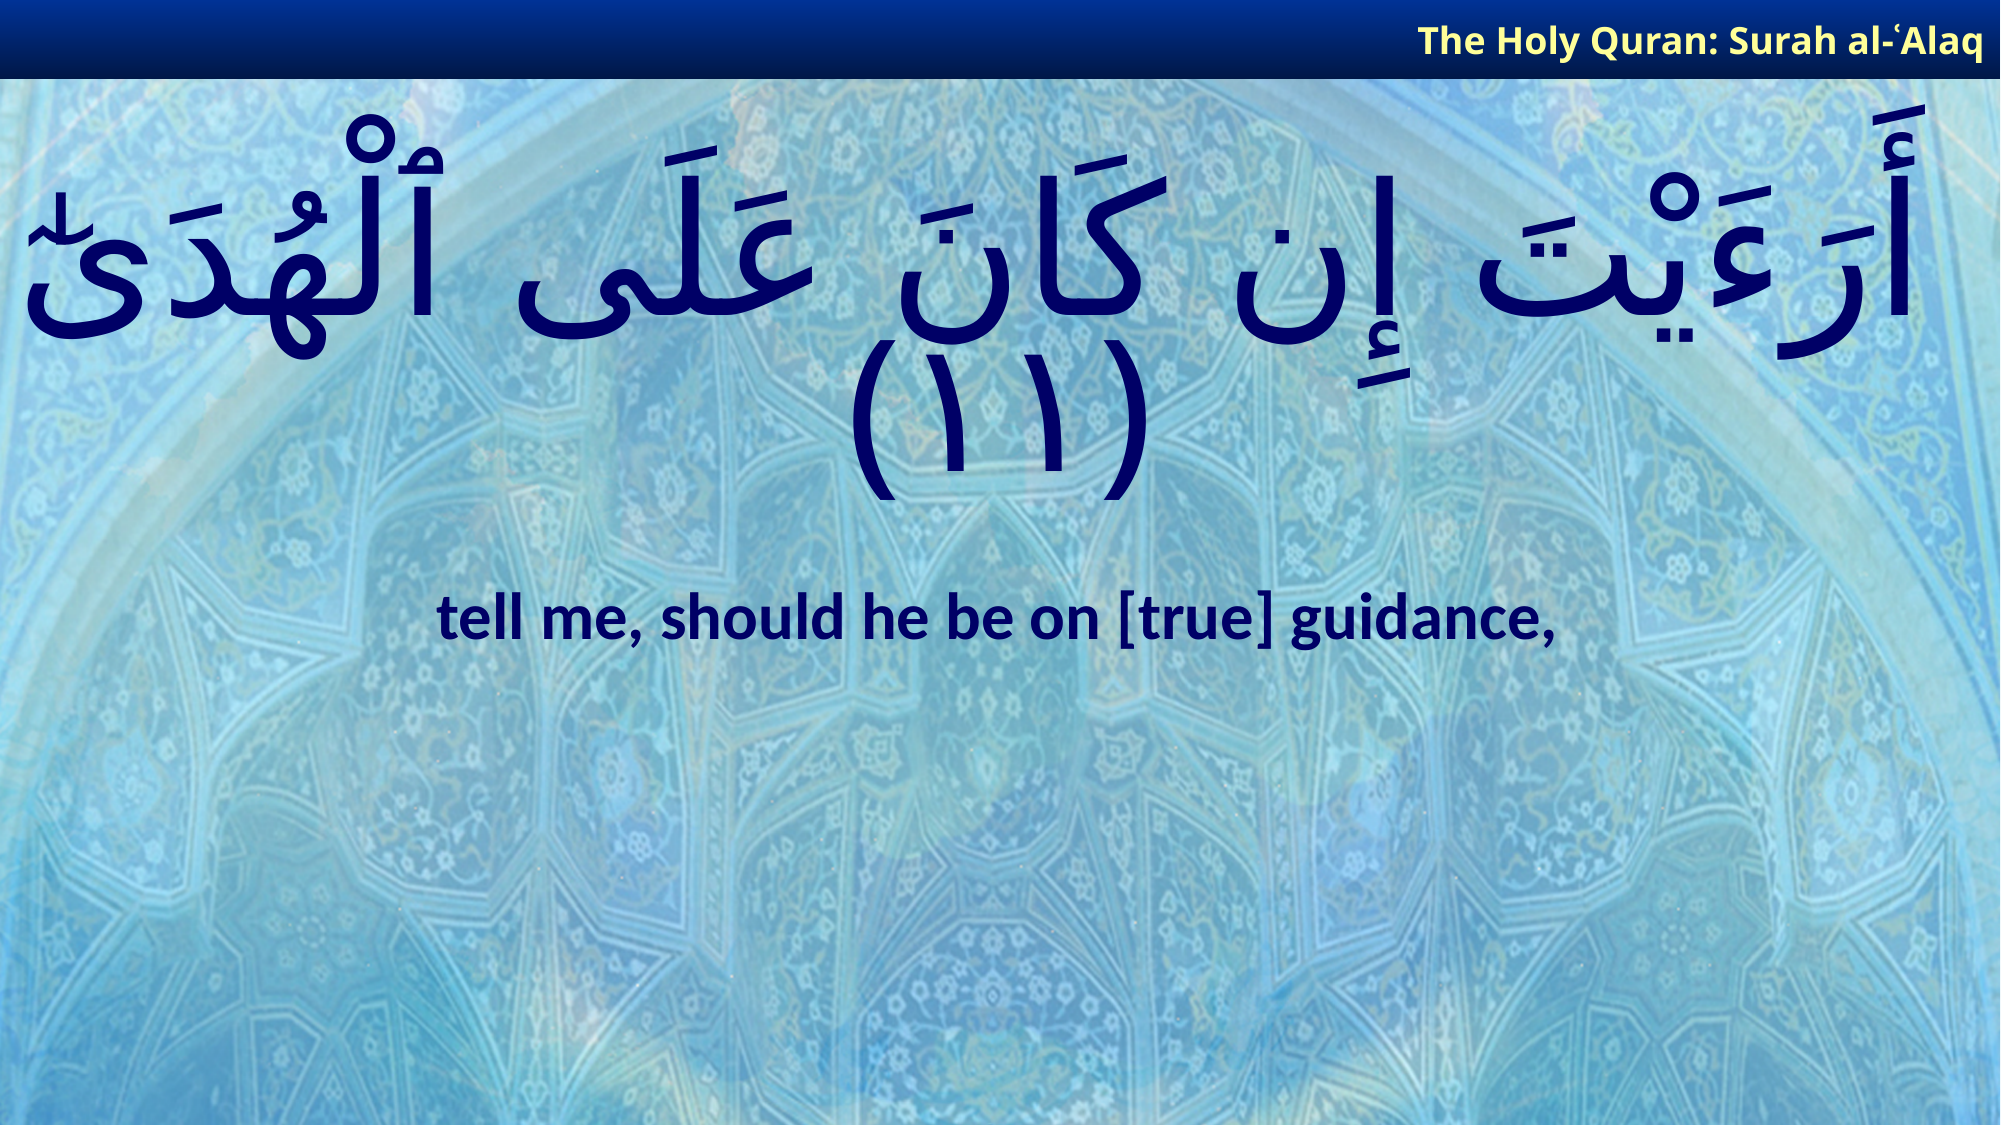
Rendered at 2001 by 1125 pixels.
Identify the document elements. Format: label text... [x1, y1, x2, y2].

text_box The Holy Quran: Surah al-ʿAlaq [0, 0, 2000, 79]
title أَرَءَيْتَ إِن كَانَ عَلَى ٱلْهُدَىٰٓ ﴿١١﴾ [0, 231, 2000, 473]
subtitle tell me, should he be on [true] guidance, [7, 574, 1989, 862]
picture [0, 0, 2001, 1125]
